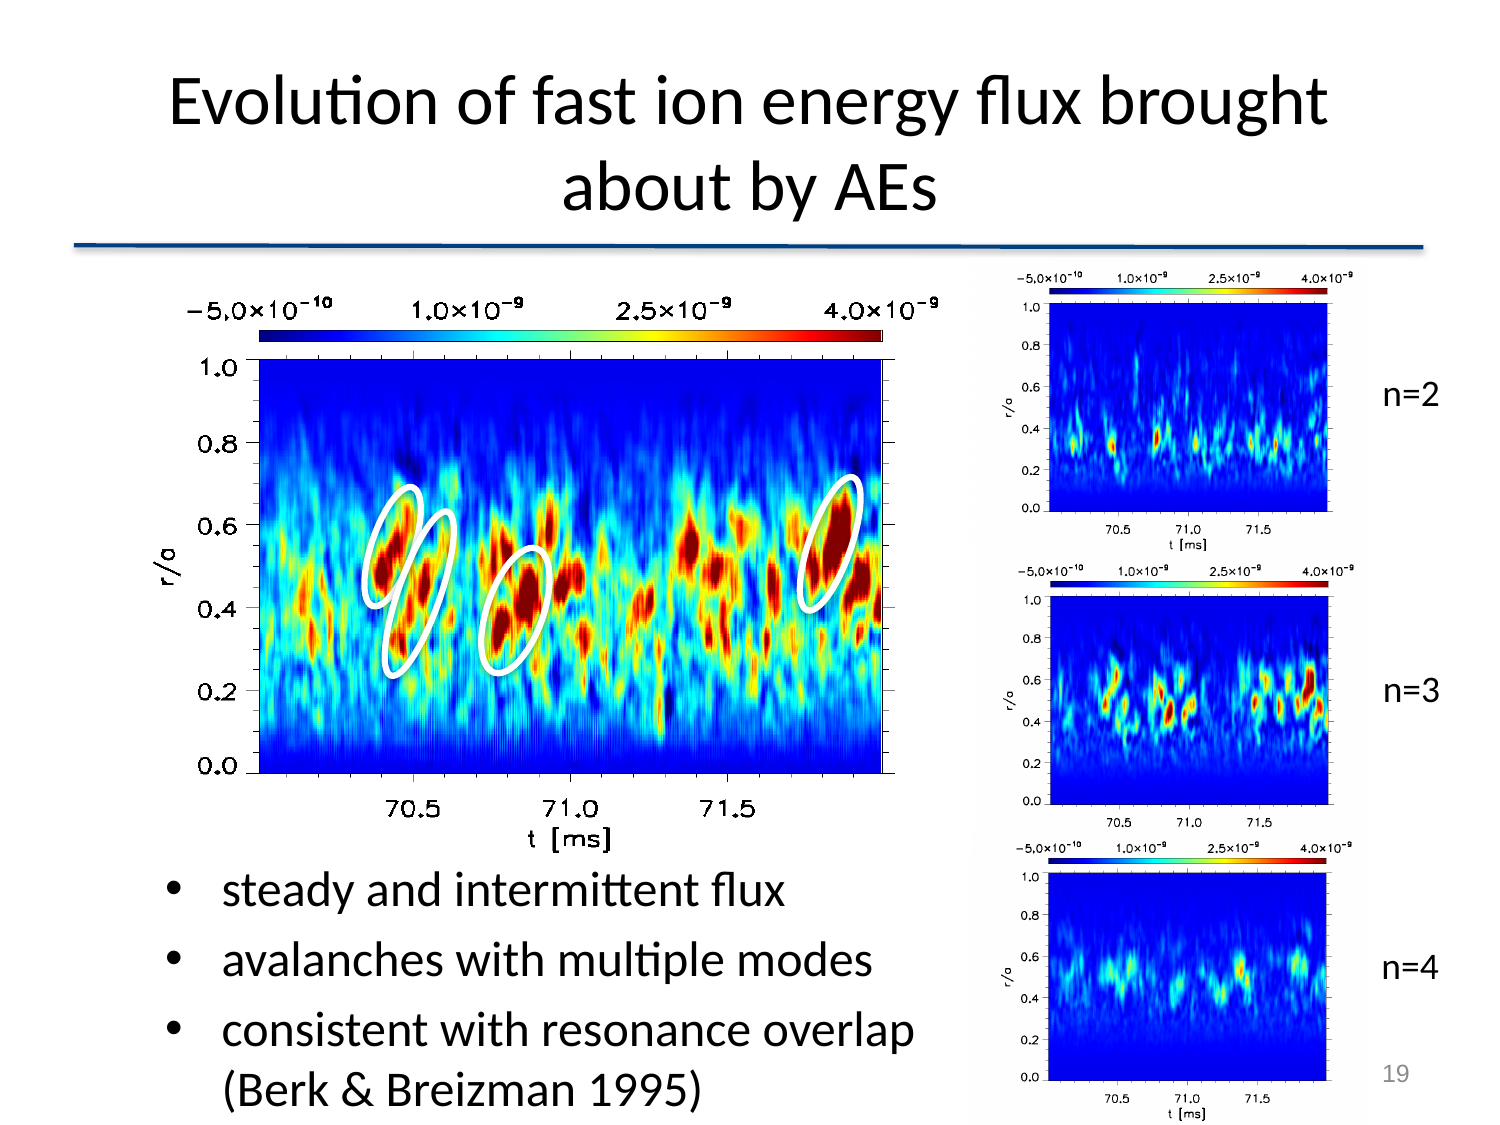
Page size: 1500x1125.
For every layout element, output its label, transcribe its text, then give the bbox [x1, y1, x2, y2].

text_box n=2 [1372, 362, 1467, 422]
slide_number 19 [1371, 1042, 1425, 1103]
text_box n=4 [1371, 934, 1466, 995]
text_box n=3 [1372, 657, 1467, 718]
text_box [80, 269, 971, 861]
title Evolution of fast ion energy flux brought about by AEs [75, 45, 1425, 233]
text_box steady and intermittent flux avalanches with multiple modes consistent with resonance overlap (Berk & Breizman 1995) [150, 869, 964, 1119]
picture [969, 258, 1368, 1125]
